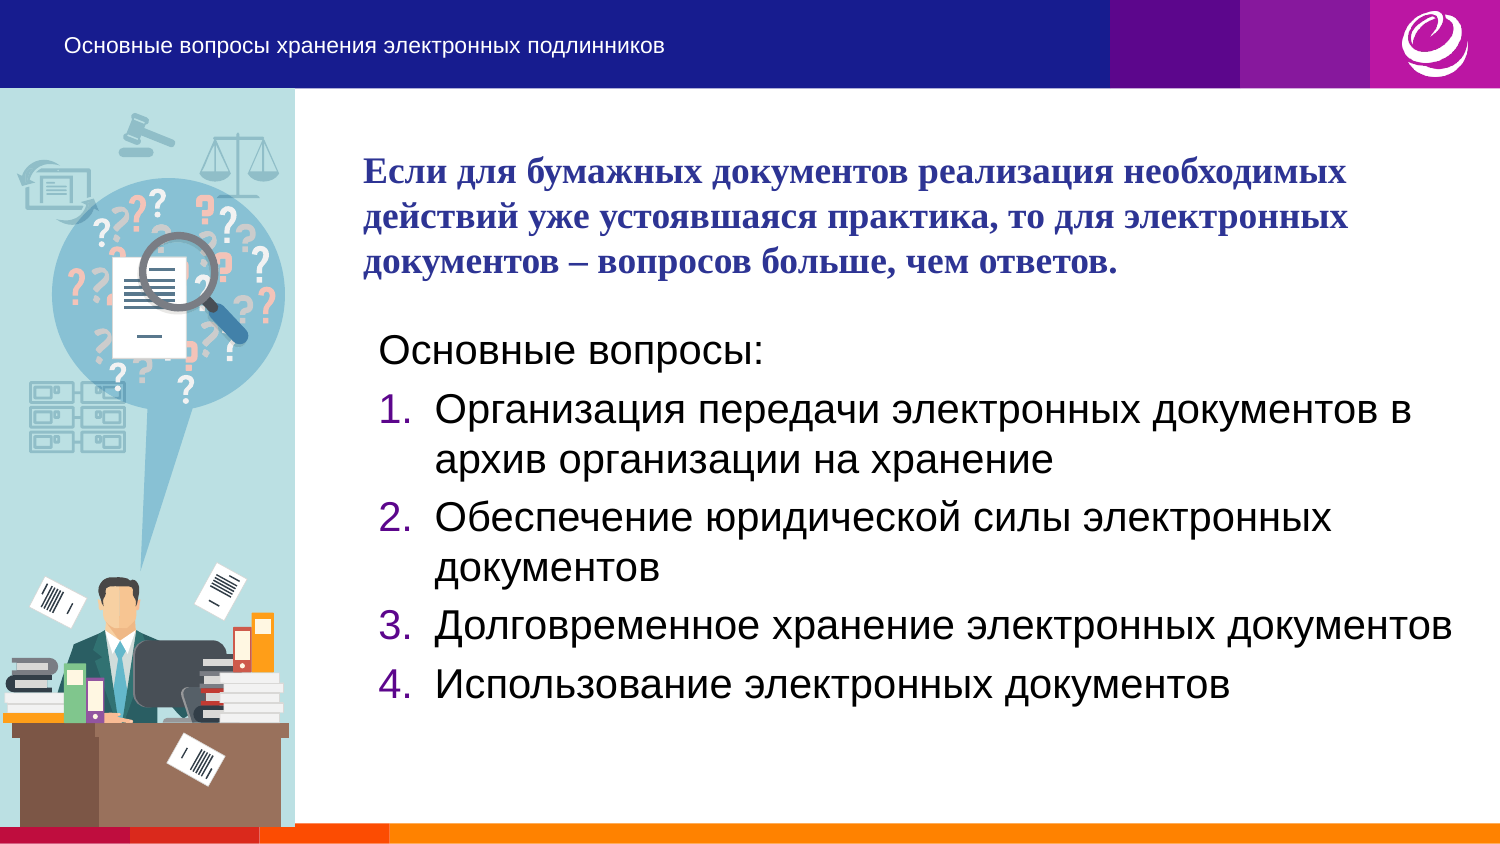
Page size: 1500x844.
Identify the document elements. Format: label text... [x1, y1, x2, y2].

picture [0, 88, 296, 827]
title Основные вопросы хранения электронных подлинников [49, 22, 1329, 66]
list Основные вопросы: Организация передачи электронных документов в архив организации на хранение Обеспечение юридической силы электронных документов Долговременное хранение электронных документов Использование электронных документов [360, 315, 1499, 729]
picture [1402, 11, 1468, 77]
text_box Если для бумажных документов реализация необходимых действий уже устоявшаяся практика, то для электронных документов – вопросов больше, чем ответов. [348, 138, 1485, 289]
